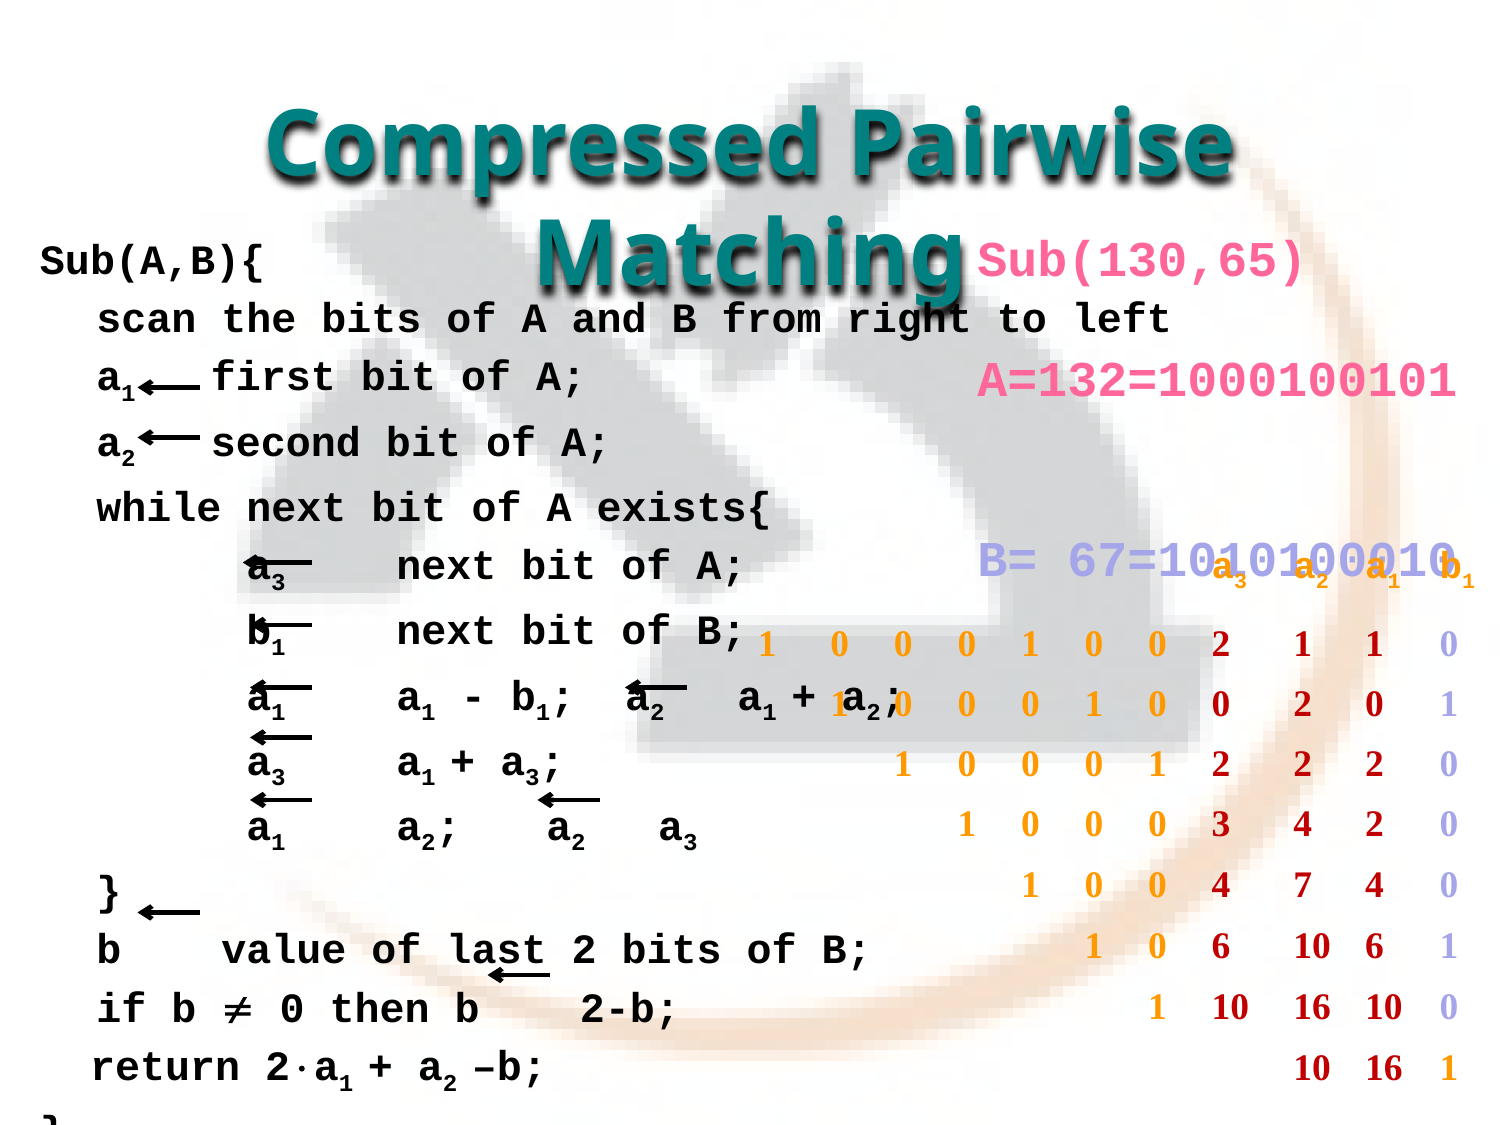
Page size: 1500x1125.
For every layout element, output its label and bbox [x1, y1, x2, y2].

text_box [962, 219, 1500, 540]
table_cell [743, 615, 1500, 1100]
table_header [743, 540, 1500, 615]
list [24, 224, 962, 901]
title [112, 99, 1388, 224]
